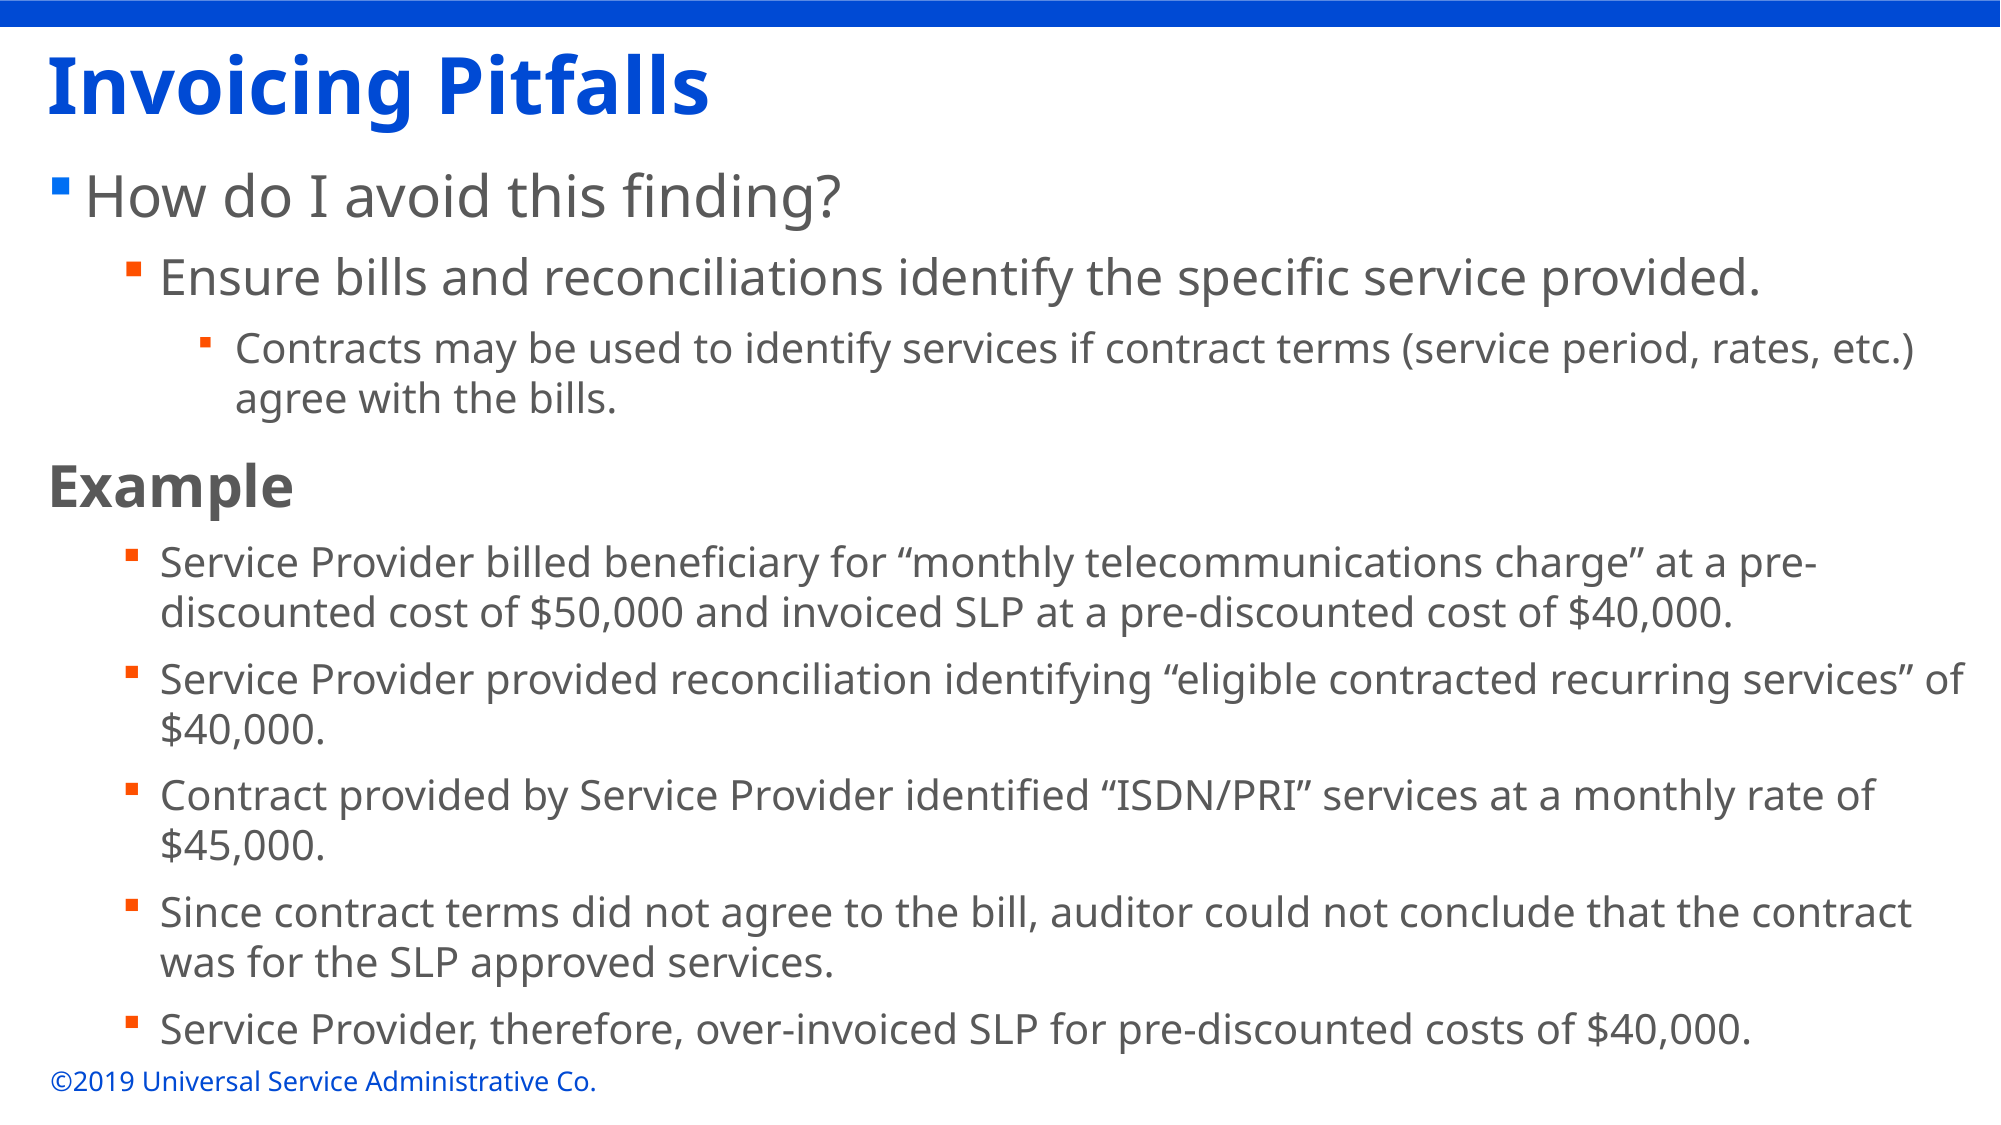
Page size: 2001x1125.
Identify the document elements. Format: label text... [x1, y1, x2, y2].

list How do I avoid this finding? Ensure bills and reconciliations identify the specific service provided. Contracts may be used to identify services if contract terms (service period, rates, etc.) agree with the bills. Example Service Provider billed beneficiary for “monthly telecommunications charge” at a pre-discounted cost of $50,000 and invoiced SLP at a pre-discounted cost of $40,000. Service Provider provided reconciliation identifying “eligible contracted recurring services” of $40,000. Contract provided by Service Provider identified “ISDN/PRI” services at a monthly rate of $45,000. Since contract terms did not agree to the bill, auditor could not conclude that the contract was for the SLP approved services. Service Provider, therefore, over-invoiced SLP for pre-discounted costs of $40,000. [32, 151, 2000, 1036]
text_box ©2019 Universal Service Administrative Co. [35, 1056, 612, 1104]
title Invoicing Pitfalls [32, 38, 2000, 151]
